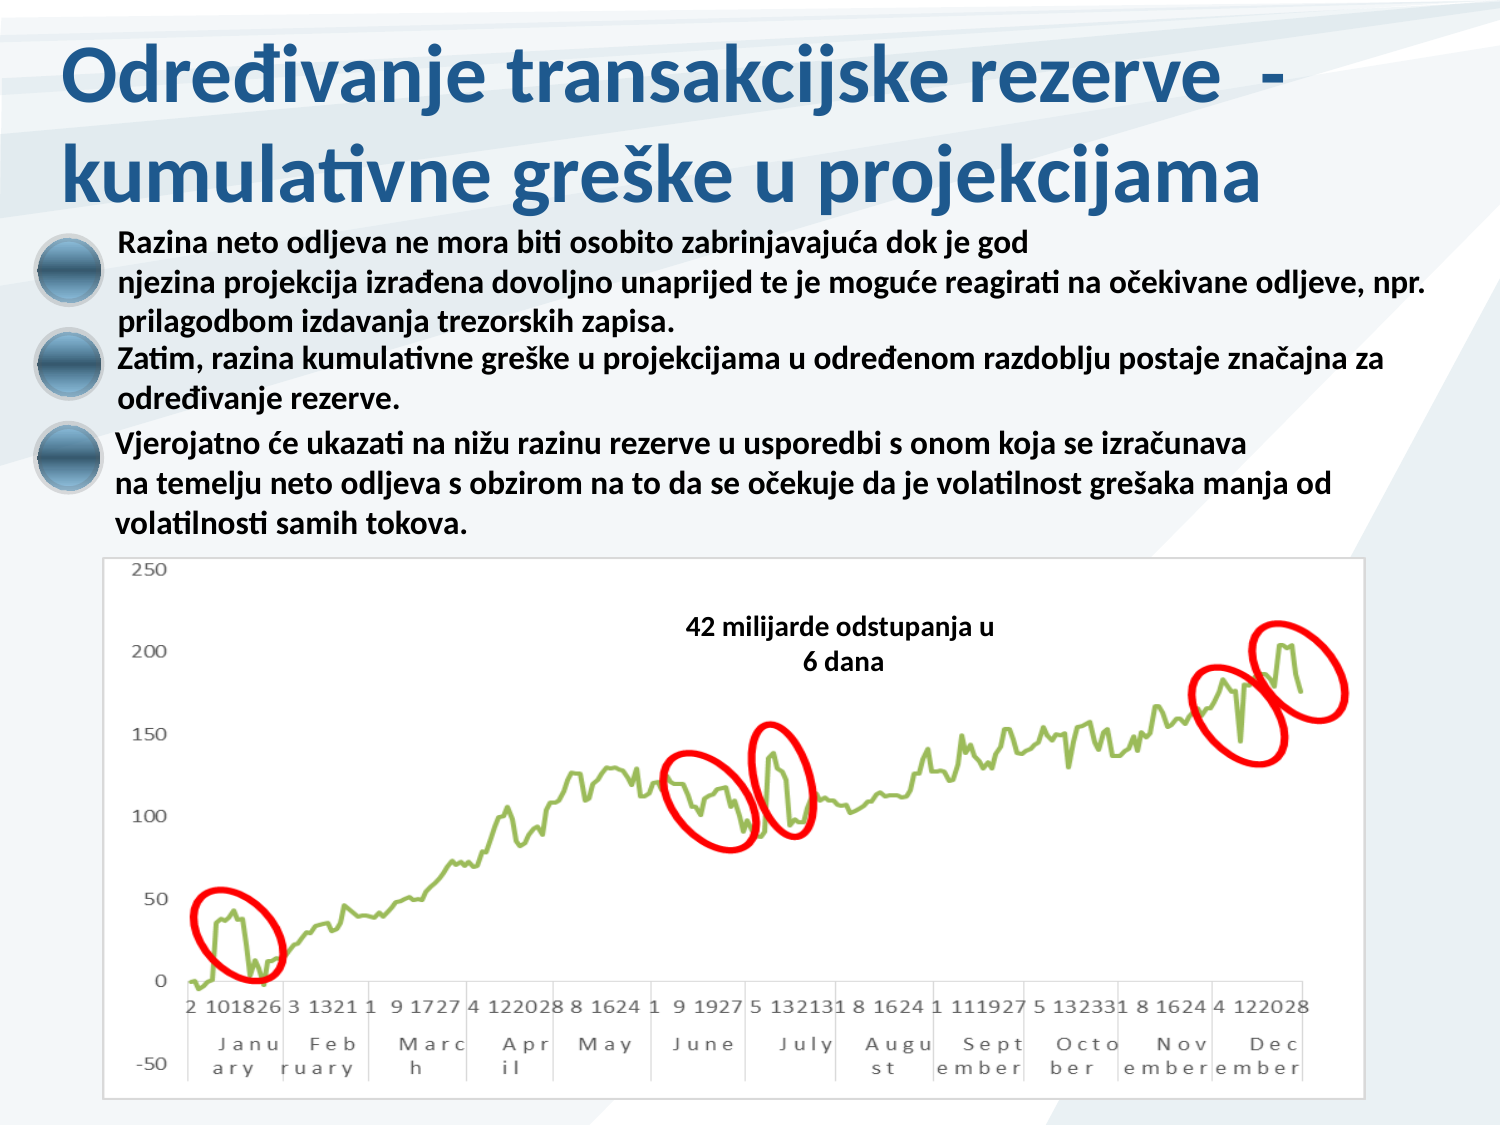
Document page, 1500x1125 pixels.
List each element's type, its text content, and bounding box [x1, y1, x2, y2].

text_box [37, 237, 101, 303]
text_box Vjerojatno će ukazati na nižu razinu rezerve u usporedbi s onom koja se izračunava na temelju neto odljeva s obzirom na to da se očekuje da je volatilnost grešaka manja od volatilnosti samih tokova. [99, 413, 1500, 549]
text_box [37, 424, 99, 491]
title Određivanje transakcijske rezerve - kumulativne greške u projekcijama [46, 24, 1500, 213]
picture [102, 557, 1366, 1101]
text_box [37, 331, 101, 397]
text_box Razina neto odljeva ne mora biti osobito zabrinjavajuća dok je god njezina projekcija izrađena dovoljno unaprijed te je moguće reagirati na očekivane odljeve, npr. prilagodbom izdavanja trezorskih zapisa. [102, 212, 1500, 328]
text_box Zatim, razina kumulativne greške u projekcijama u određenom razdoblju postaje značajna za određivanje rezerve. [102, 328, 1500, 413]
